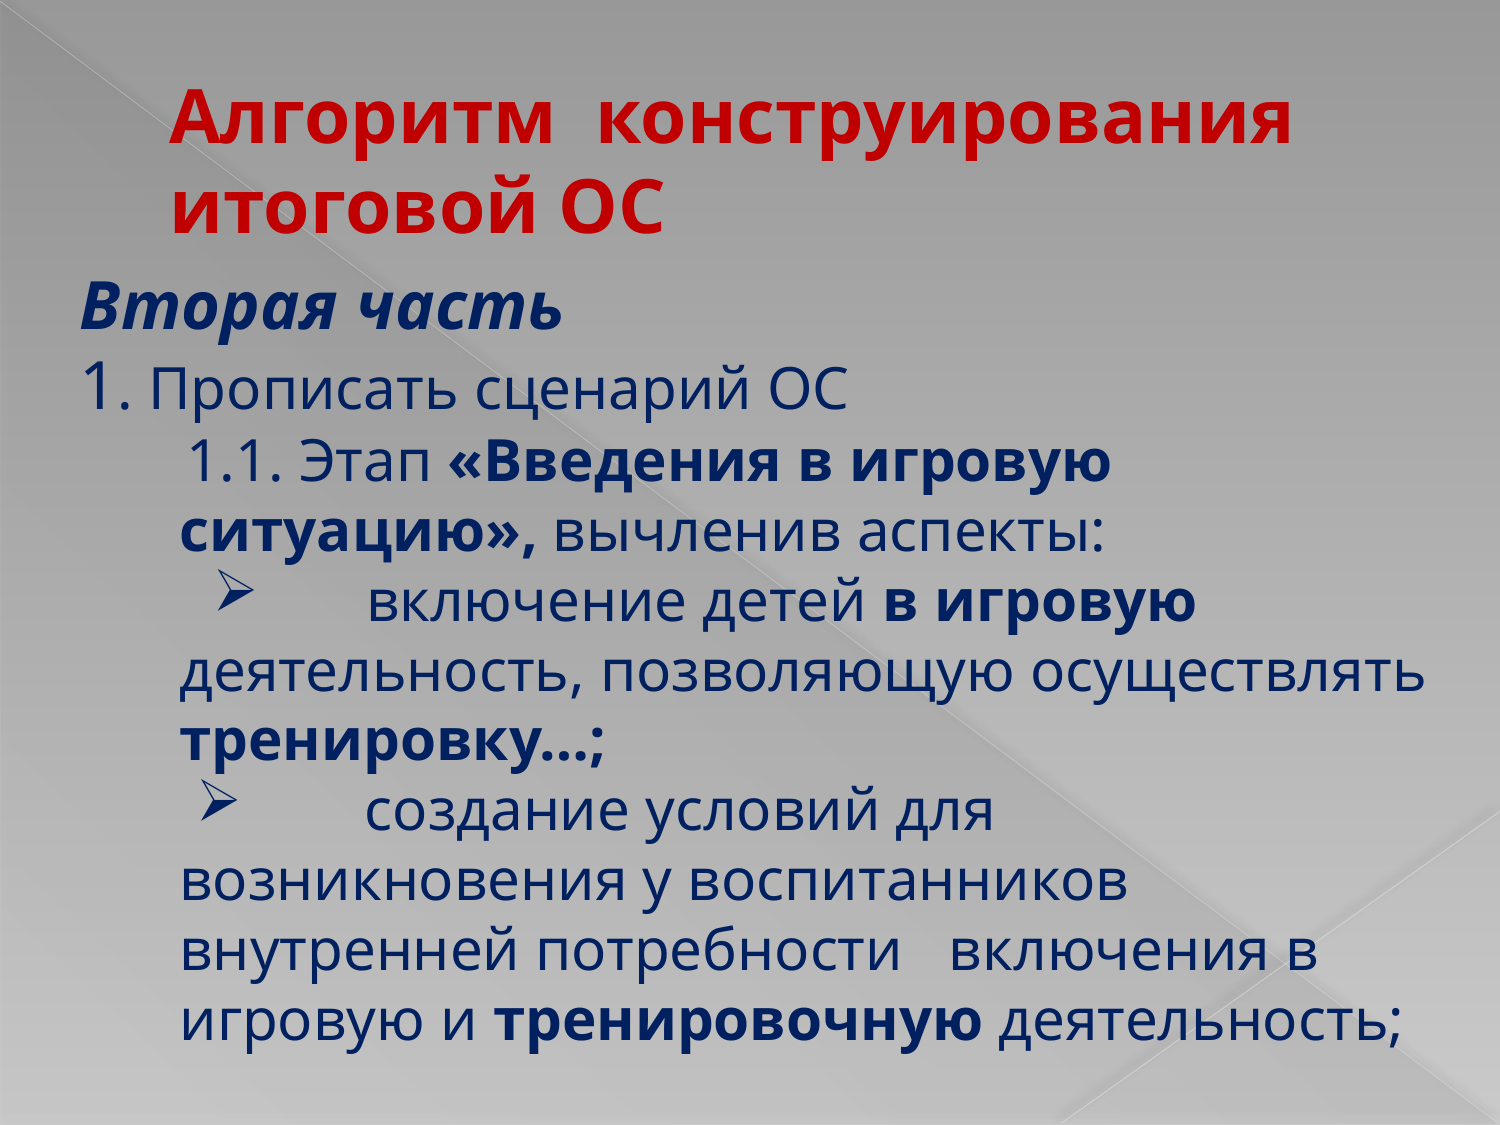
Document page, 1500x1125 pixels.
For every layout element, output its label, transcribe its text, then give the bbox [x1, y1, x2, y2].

text_box Вторая часть 1. Прописать сценарий ОС 1.1. Этап «Введения в игровую ситуацию», вычленив аспекты: включение детей в игровую деятельность, позволяющую осуществлять тренировку…; создание условий для возникновения у воспитанников внутренней потребности включения в игровую и тренировочную деятельность; [64, 255, 1471, 1060]
title Алгоритм конструирования итоговой ОС [75, 43, 1425, 255]
